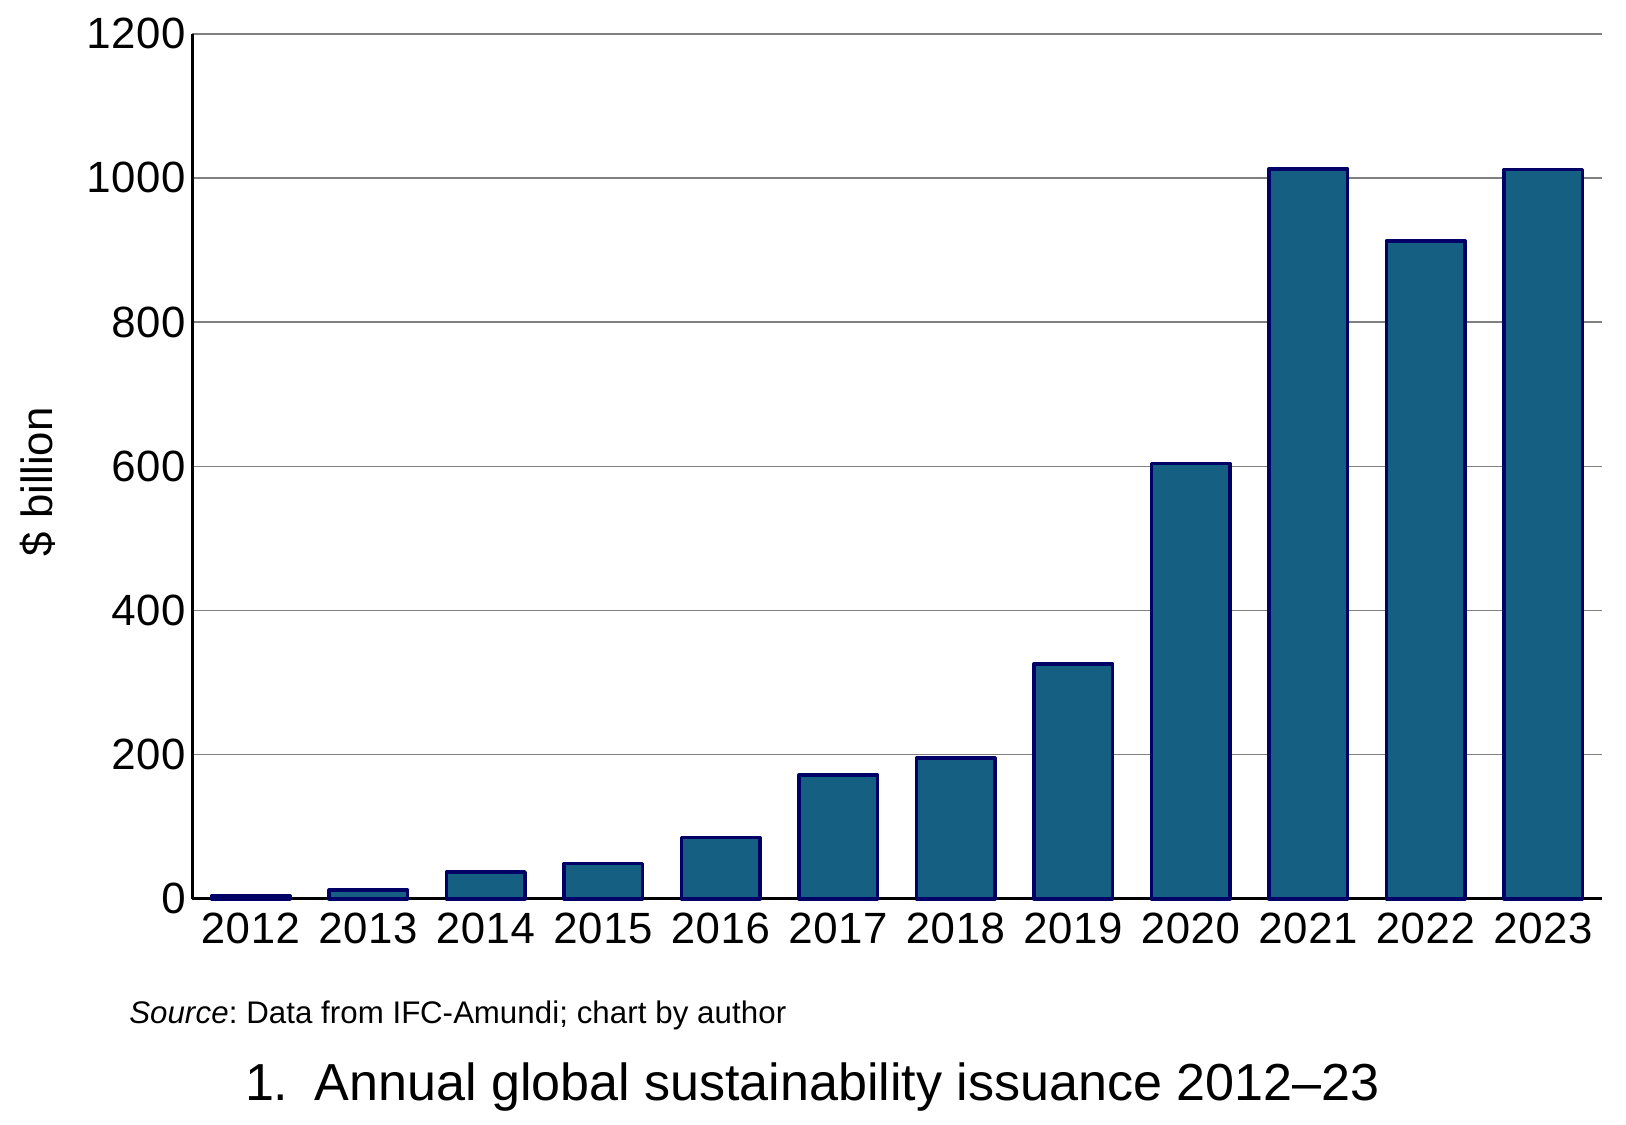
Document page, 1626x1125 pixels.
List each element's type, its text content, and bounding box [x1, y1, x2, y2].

text_box 1. Annual global sustainability issuance 2012–23 [0, 1041, 1625, 1119]
chart [0, 0, 1625, 986]
text_box Source: Data from IFC-Amundi; chart by author [114, 986, 1058, 1038]
